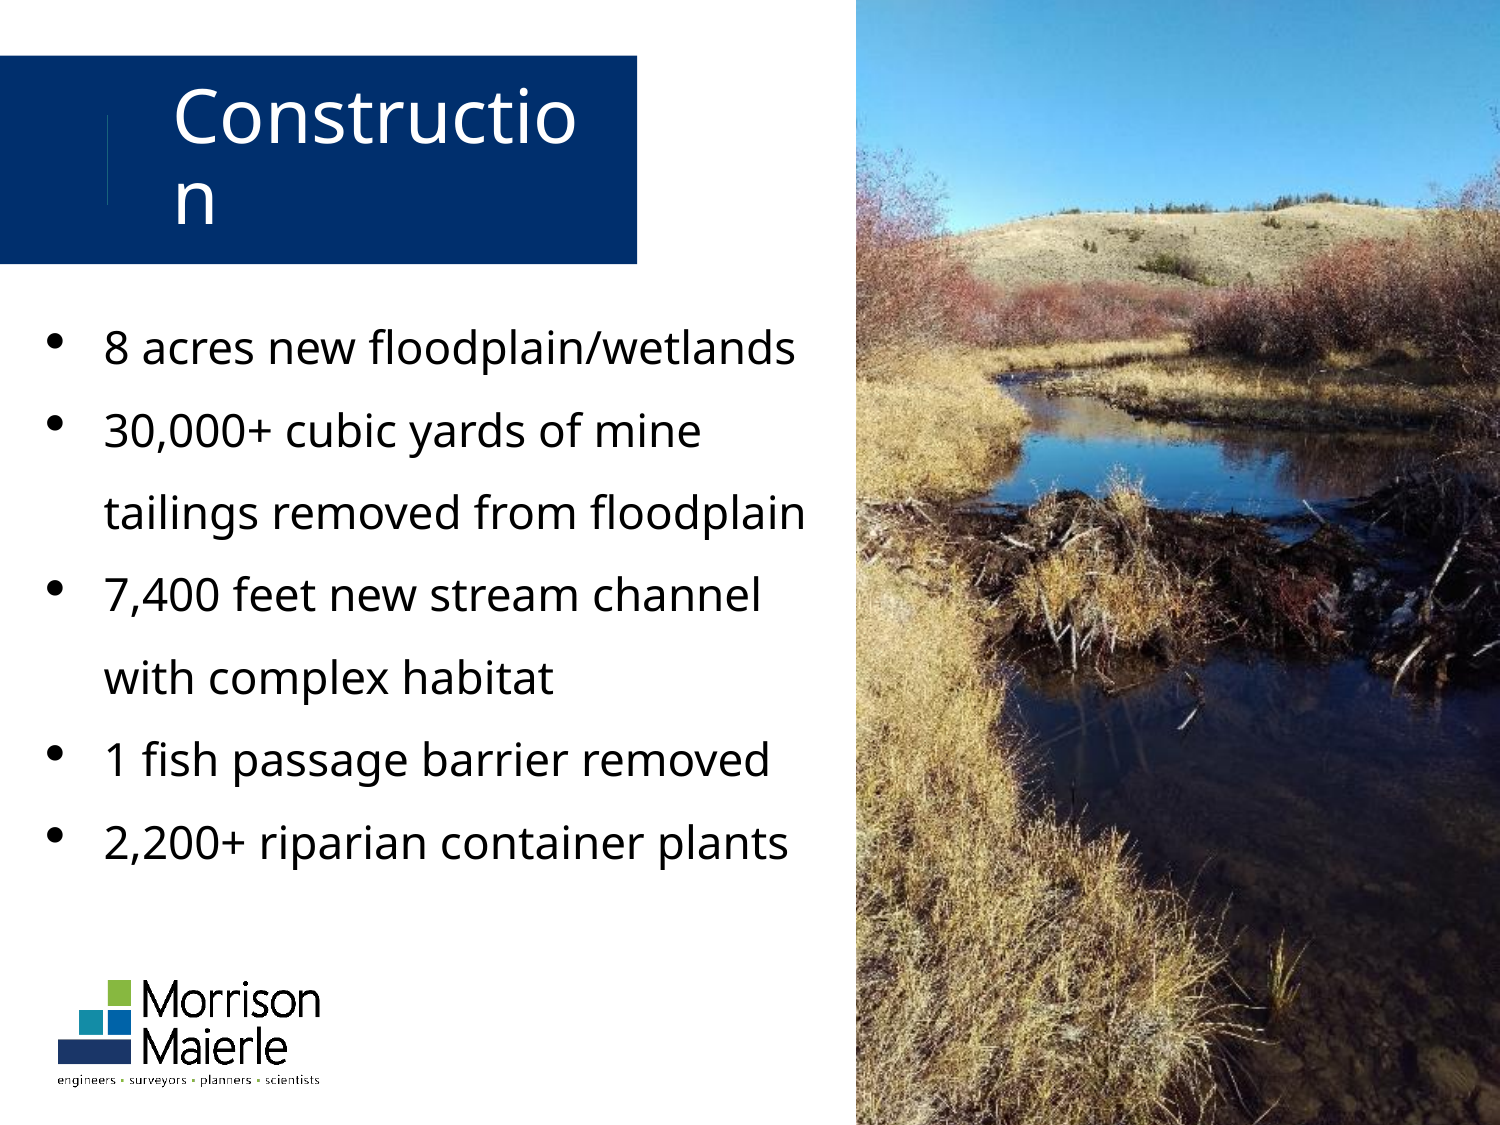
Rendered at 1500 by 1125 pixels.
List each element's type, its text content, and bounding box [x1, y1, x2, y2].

title Construction [157, 75, 638, 245]
text_box 8 acres new floodplain/wetlands 30,000+ cubic yards of mine tailings removed from floodplain 7,400 feet new stream channel with complex habitat 1 fish passage barrier removed 2,200+ riparian container plants [32, 283, 825, 876]
picture [57, 980, 320, 1090]
picture [856, 0, 1500, 1125]
text_box [0, 55, 638, 265]
